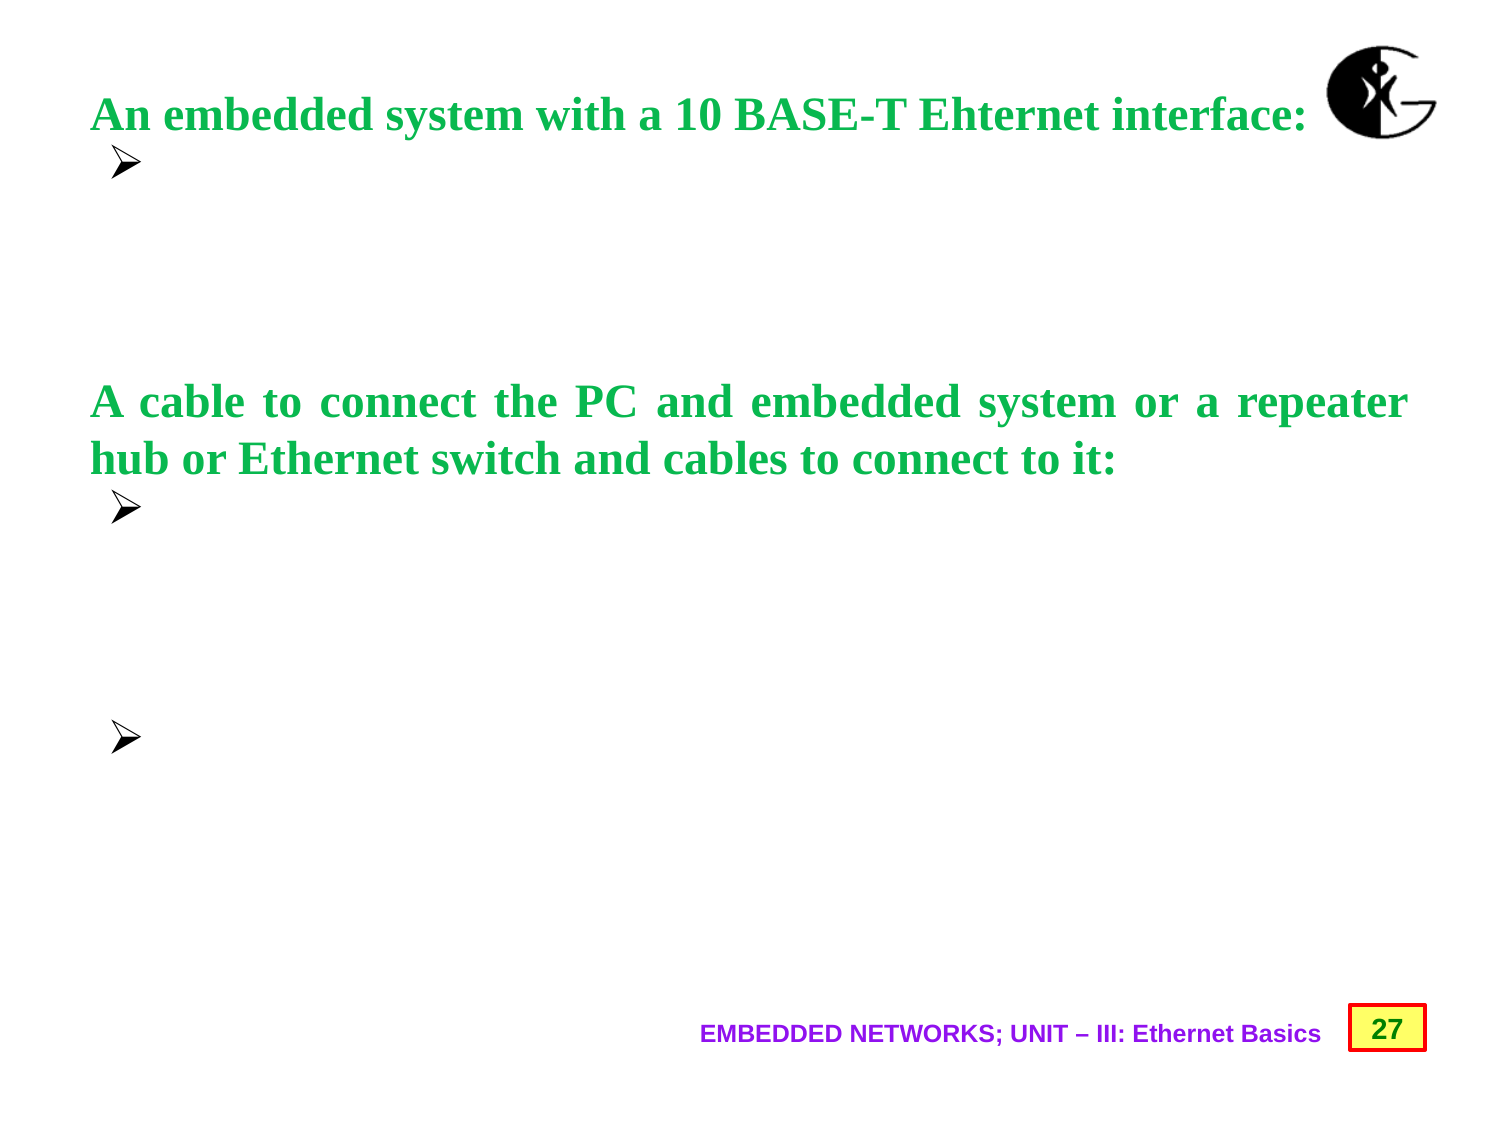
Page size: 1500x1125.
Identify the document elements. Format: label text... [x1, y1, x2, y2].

list An embedded system with a 10 BASE-T Ehternet interface: The embedded system must have an Ethernet controller, which may be a discrete chip or a portion of a chip that performs other functions. The Realtek RTL8019AS is an example of a popular controller chip for 10BASE-T systems. A cable to connect the PC and embedded system or a repeater hub or Ethernet switch and cables to connect to it: The number and type of cables depend on the connections between PC and embedded system to each other directly or connections are being made through a repeater hub or switch. The figure below shows the both types of connections. Twisted pair Ethernet cable is available in two wiring configurations: straight through (1-to-1) and crossover. In a straight through cable, the connections on both connectors are the same. For example, on both connectors, pin 6 connects to the green wire, and pin 2 connects to the orange wire. [75, 75, 1425, 1088]
footer EMBEDDED NETWORKS; UNIT – III: Ethernet Basics [487, 1002, 1338, 1063]
picture [1312, 37, 1451, 151]
slide_number 27 [1348, 1003, 1427, 1052]
